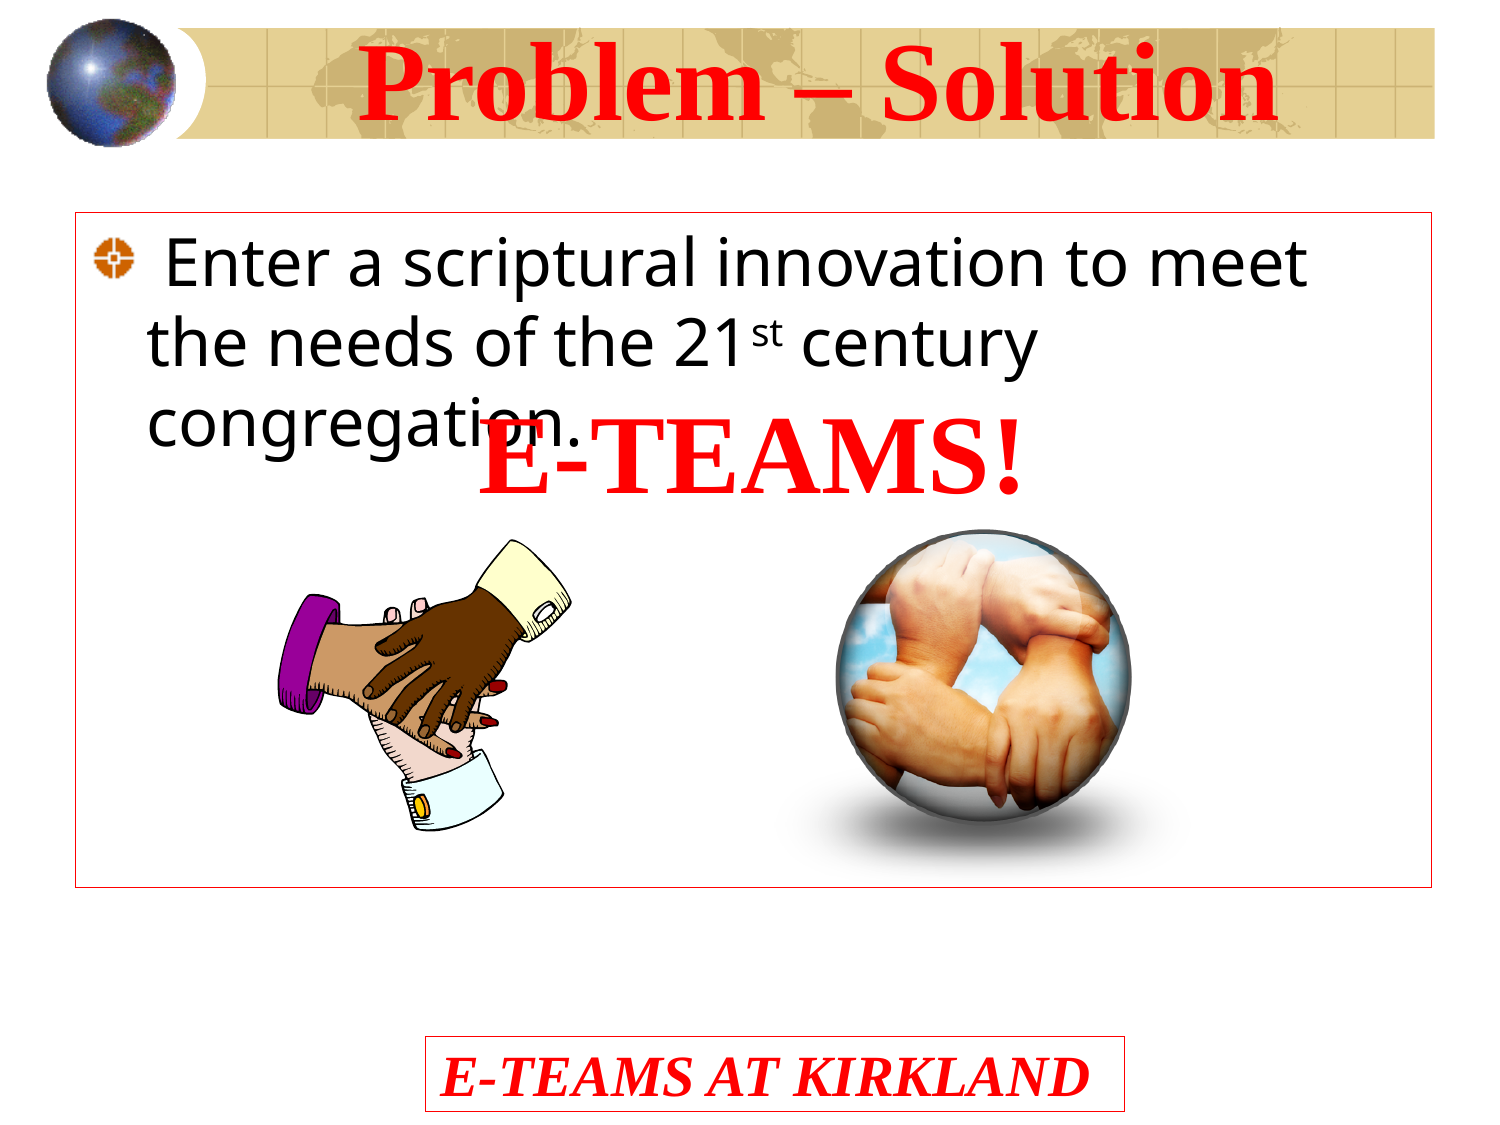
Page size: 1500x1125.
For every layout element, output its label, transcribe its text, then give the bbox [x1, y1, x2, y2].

picture [774, 524, 1191, 888]
title E-TEAMS AT KIRKLAND [425, 1036, 1125, 1112]
list Enter a scriptural innovation to meet the needs of the 21st century congregation. [75, 212, 1432, 888]
picture [42, 14, 190, 151]
text_box Problem – Solution [224, 0, 1413, 150]
picture [277, 537, 573, 837]
picture [90, 236, 137, 284]
text_box E-TEAMS! [462, 373, 1044, 524]
